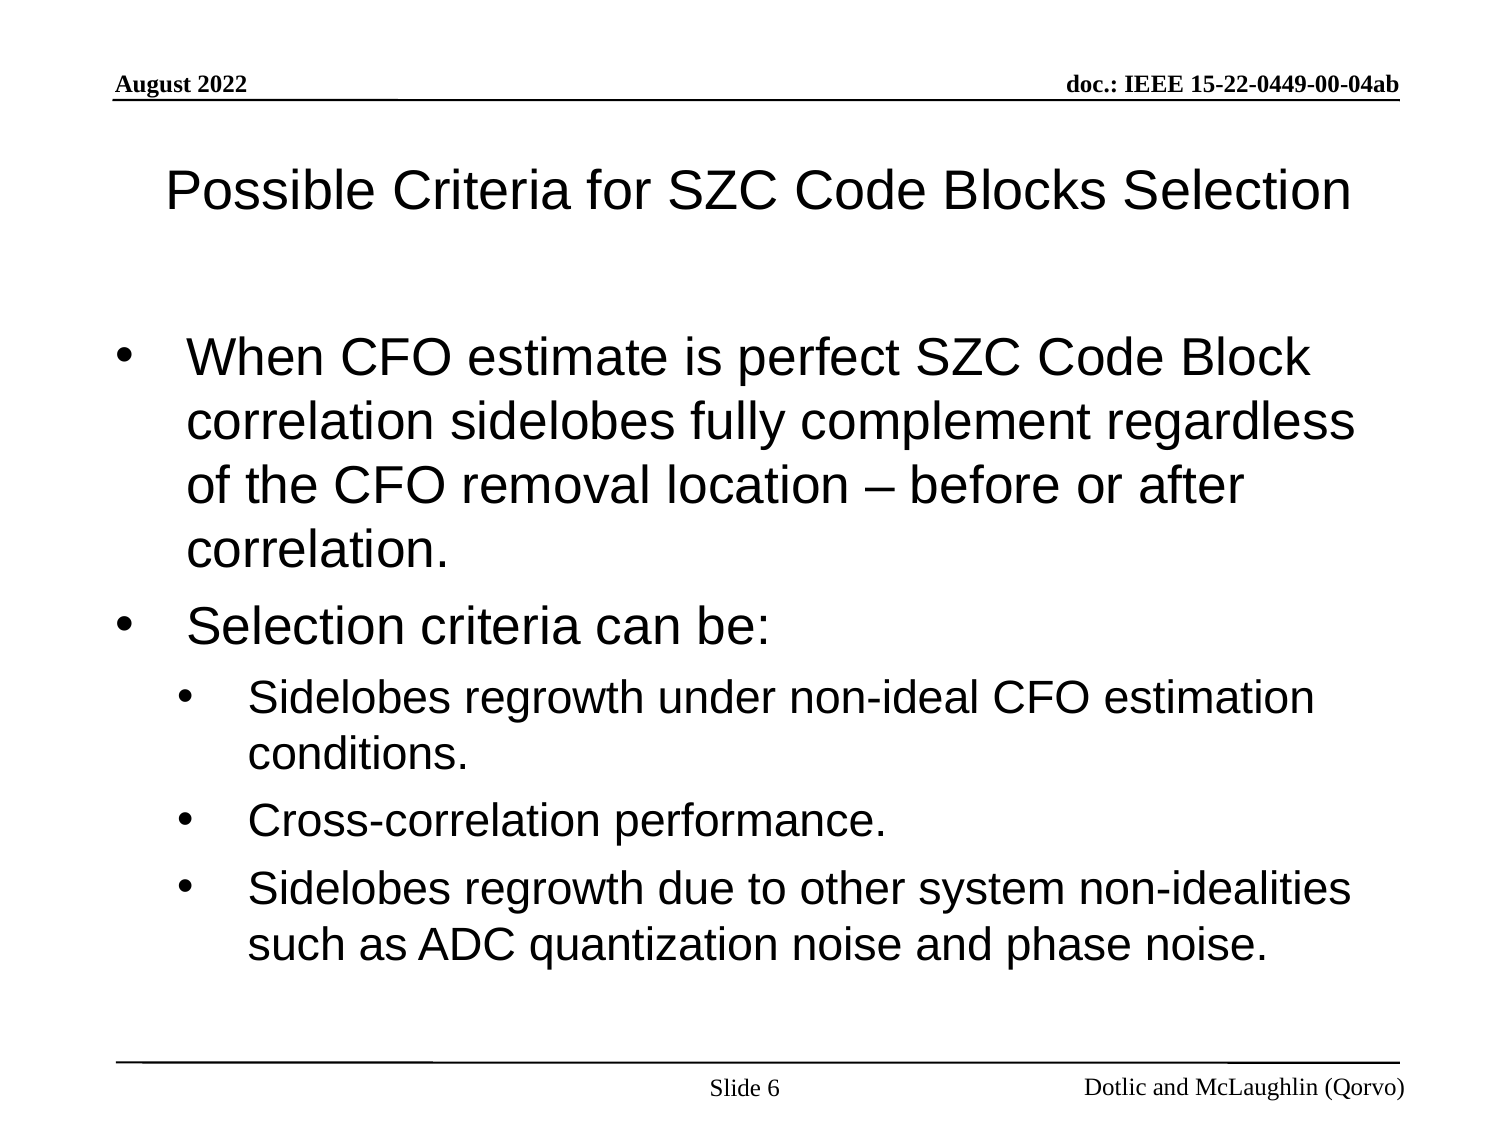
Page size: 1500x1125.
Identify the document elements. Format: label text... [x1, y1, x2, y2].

list When CFO estimate is perfect SZC Code Block correlation sidelobes fully complement regardless of the CFO removal location – before or after correlation. Selection criteria can be: Sidelobes regrowth under non-ideal CFO estimation conditions. Cross-correlation performance. Sidelobes regrowth due to other system non-idealities such as ADC quantization noise and phase noise. [100, 314, 1374, 1036]
title Possible Criteria for SZC Code Blocks Selection [123, 125, 1397, 250]
slide_number Slide 6 [690, 1066, 799, 1106]
